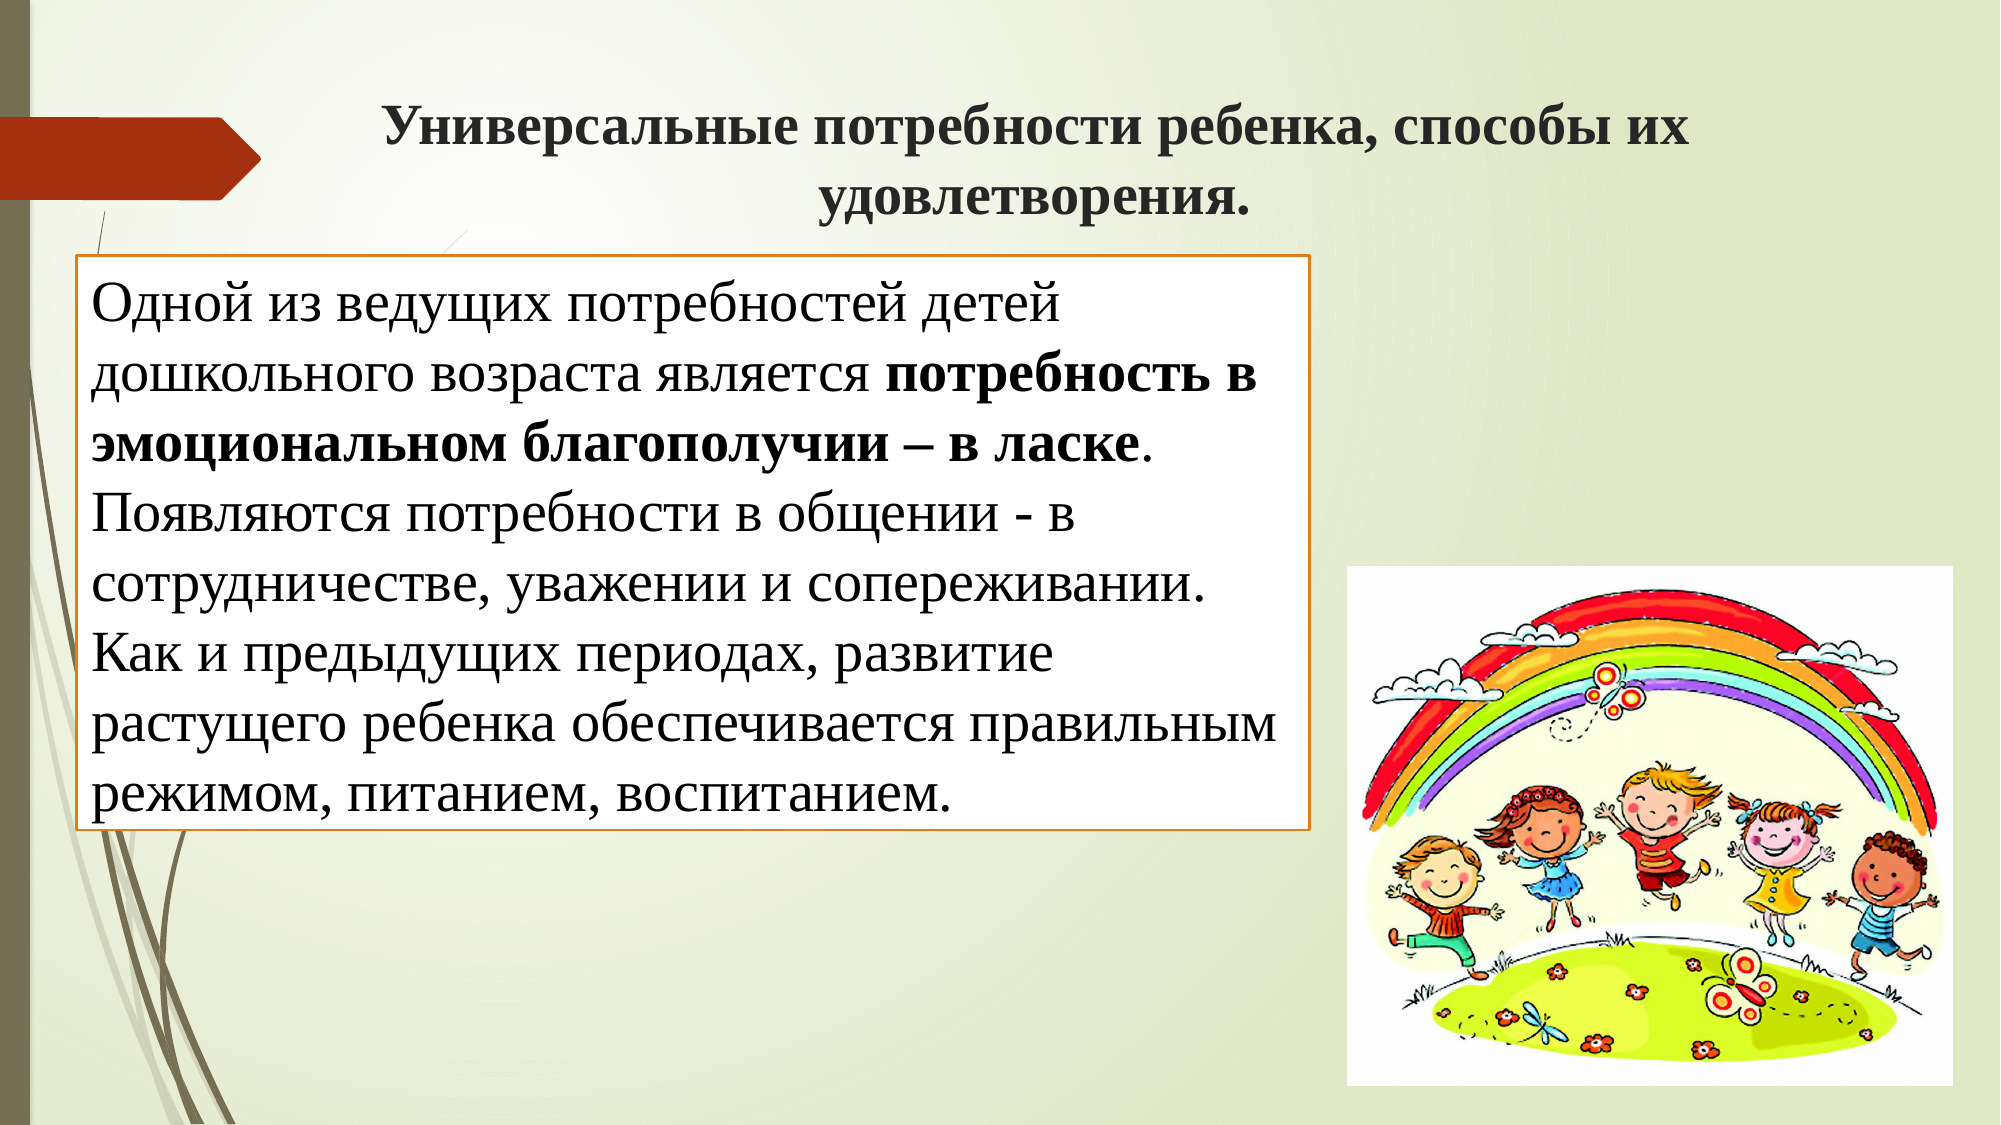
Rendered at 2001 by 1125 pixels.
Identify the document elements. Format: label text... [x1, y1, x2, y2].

title Универсальные потребности ребенка, способы их удовлетворения. [345, 79, 1725, 290]
picture [1347, 566, 1953, 1086]
text_box Одной из ведущих потребностей детей дошкольного возраста является потребность в эмоциональном благополучии – в ласке. Появляются потребности в общении - в сотрудничестве, уважении и сопереживании. Как и предыдущих периодах, развитие растущего ребенка обеспечивается правильным режимом, питанием, воспитанием. [75, 254, 1311, 831]
